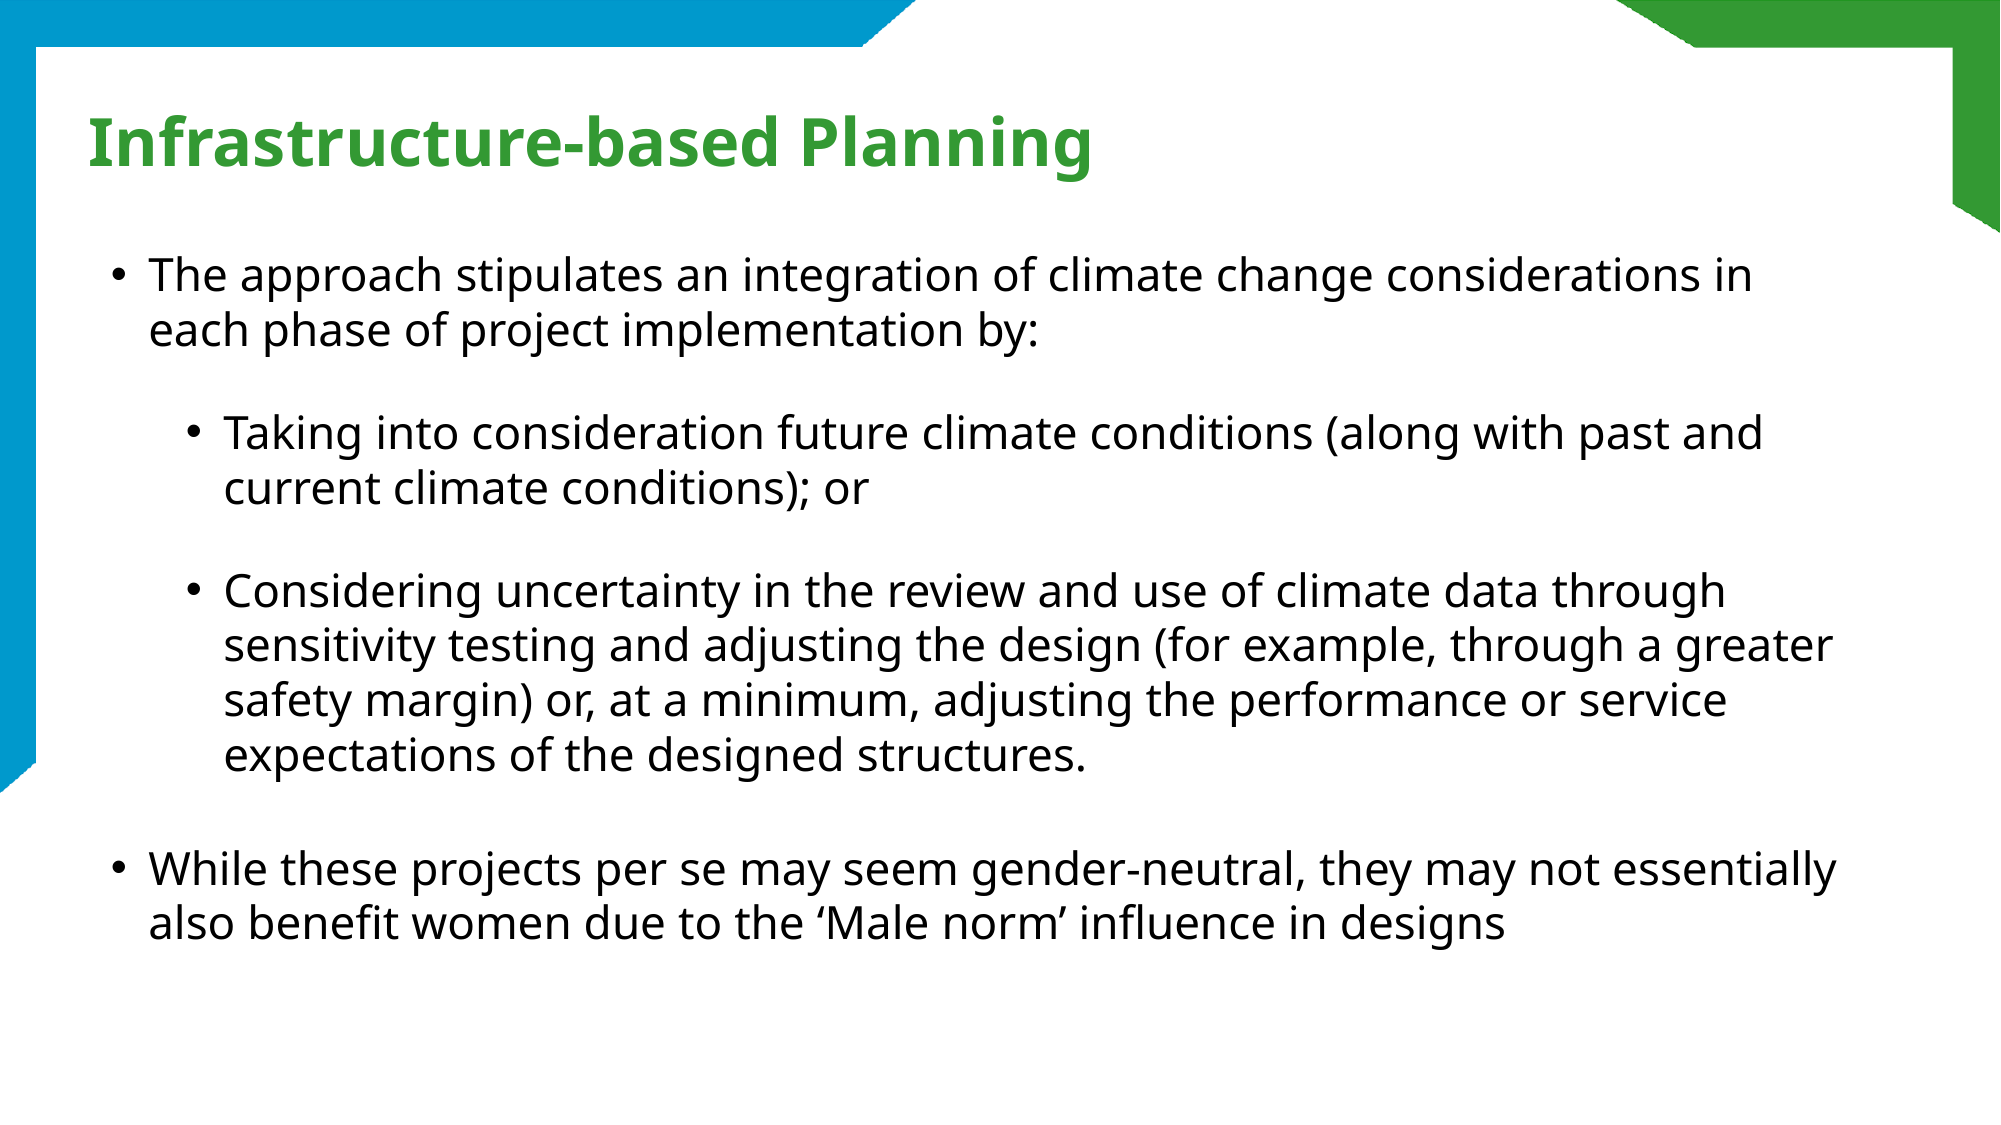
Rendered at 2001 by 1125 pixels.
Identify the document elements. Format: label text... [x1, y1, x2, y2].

list The approach stipulates an integration of climate change considerations in each phase of project implementation by: Taking into consideration future climate conditions (along with past and current climate conditions); or Considering uncertainty in the review and use of climate data through sensitivity testing and adjusting the design (for example, through a greater safety margin) or, at a minimum, adjusting the performance or service expectations of the designed structures. While these projects per se may seem gender-neutral, they may not essentially also benefit women due to the ‘Male norm’ influence in designs [95, 238, 1863, 1047]
picture [0, 0, 2000, 1125]
title Infrastructure-based Planning [73, 78, 1296, 211]
